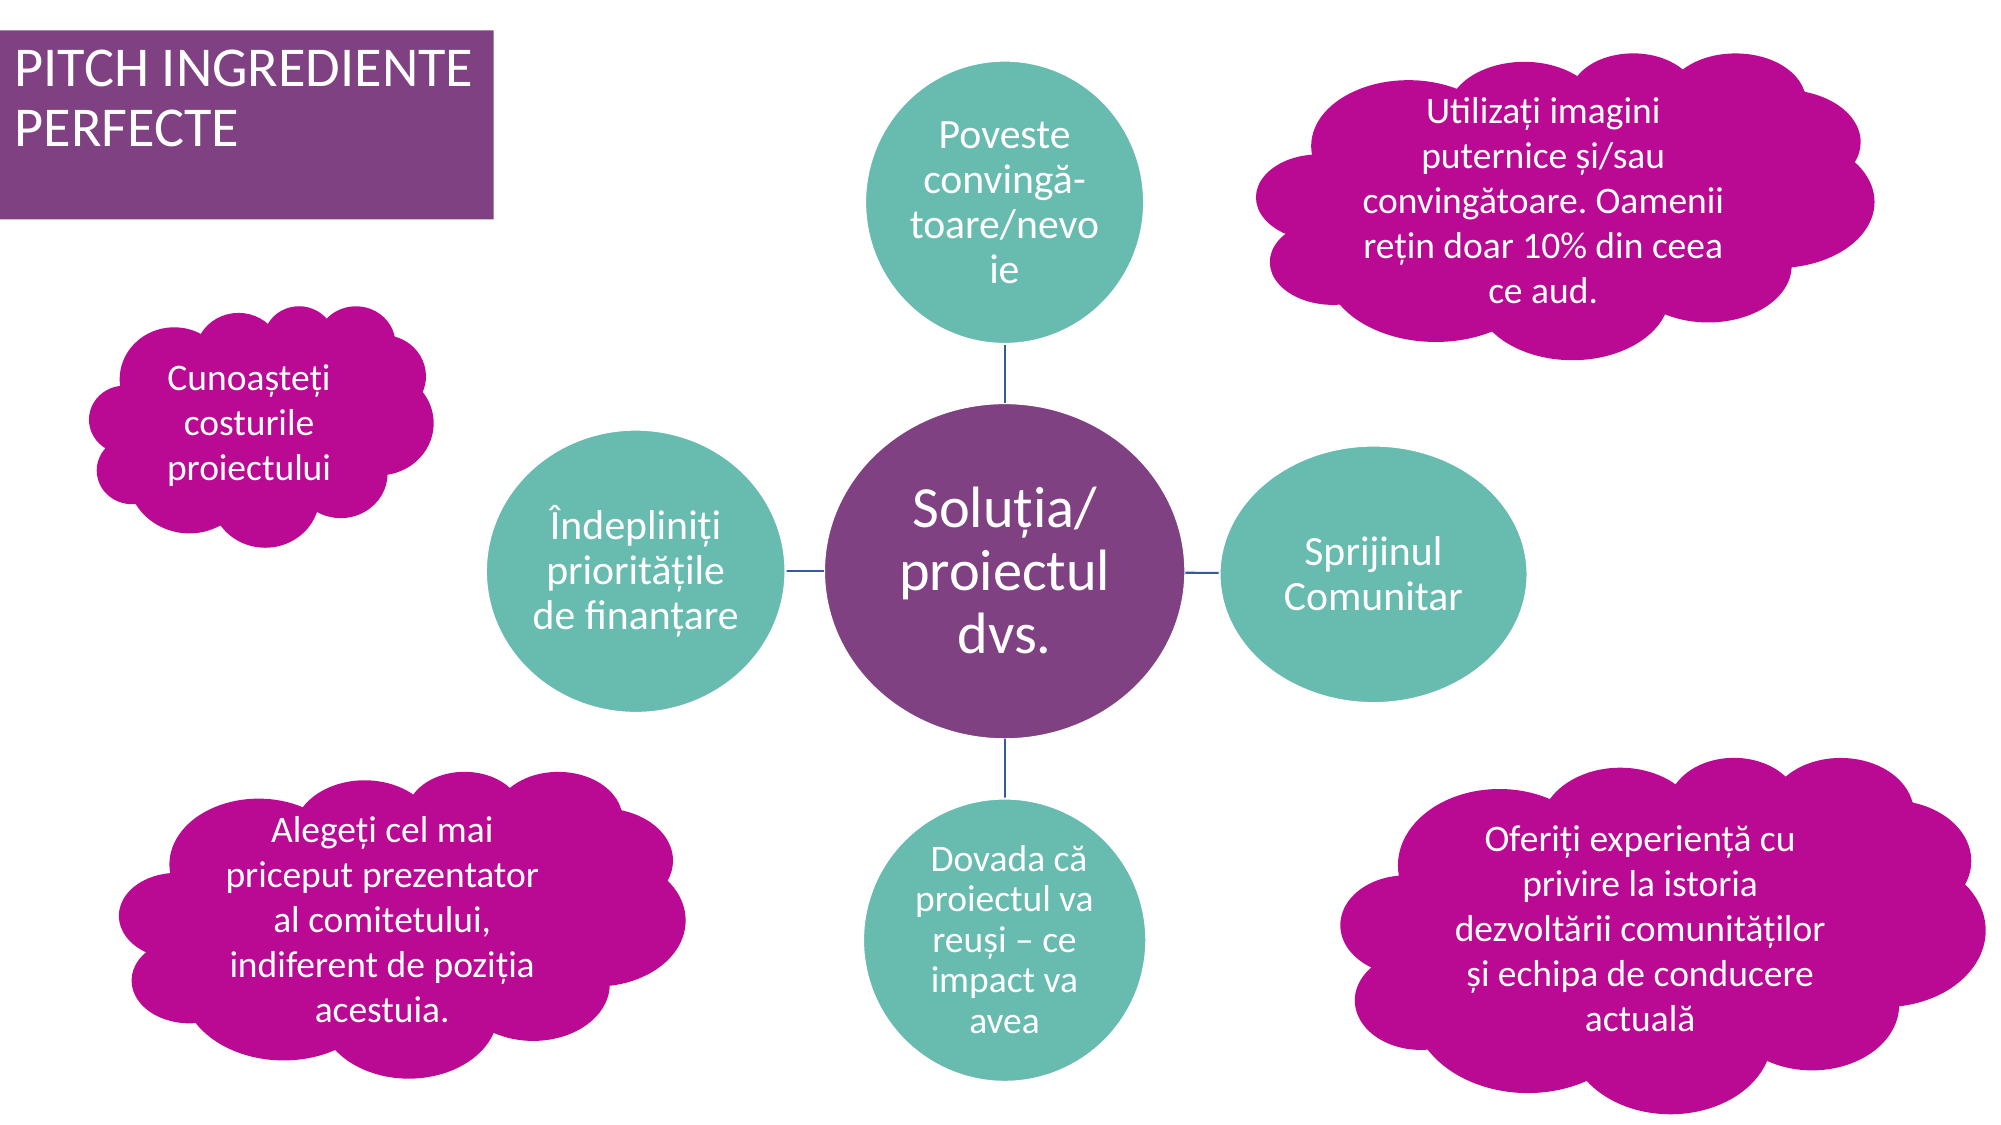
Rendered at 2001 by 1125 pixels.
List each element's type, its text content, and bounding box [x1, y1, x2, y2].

text_box Alegeți cel mai priceput prezentator al comitetului, indiferent de poziția acestuia. [118, 798, 274, 1061]
text_box Utilizați imagini puternice și/sau convingătoare. Oamenii rețin doar 10% din ceea ce aud. [1712, 53, 1875, 319]
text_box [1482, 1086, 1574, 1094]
text_box Oferiți experiență cu privire la istoria dezvoltării comunităților și echipa de conducere actuală [1591, 757, 1986, 1115]
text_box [274, 56, 1739, 1086]
text_box Cunoașteți costurile proiectului [88, 312, 274, 548]
text_box PITCH INGREDIENTE PERFECTE [0, 30, 494, 220]
